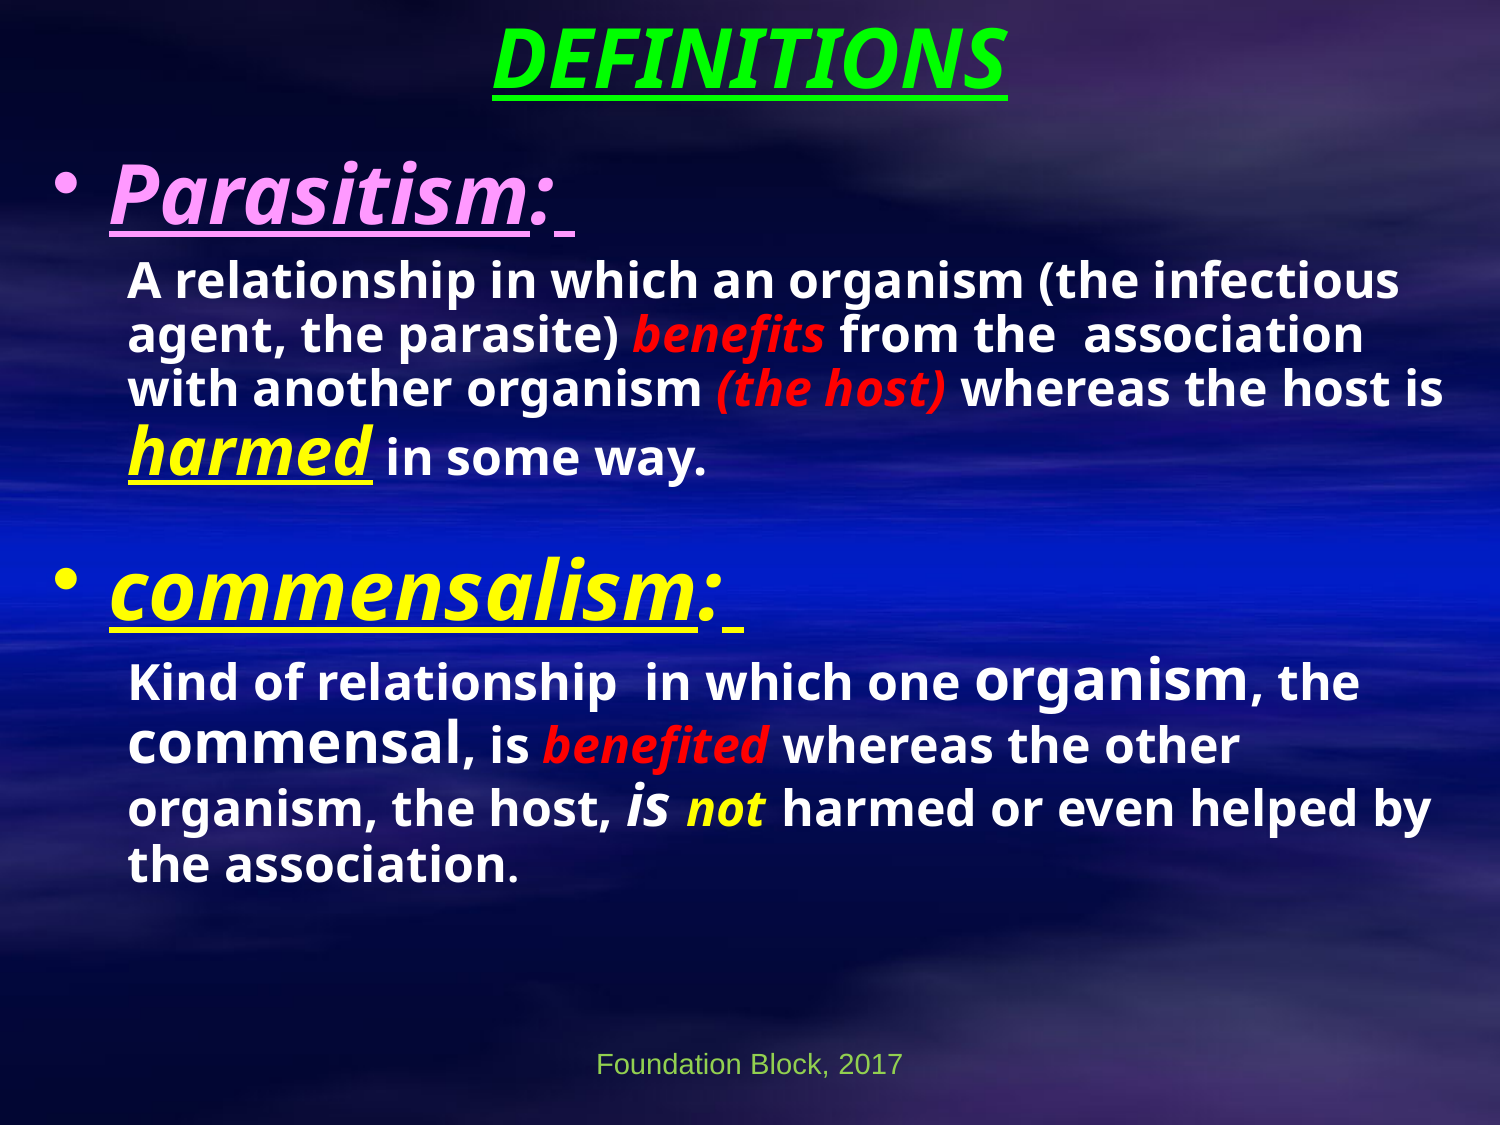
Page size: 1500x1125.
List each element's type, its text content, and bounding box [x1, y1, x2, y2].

footer Foundation Block, 2017 [555, 1037, 944, 1103]
picture [0, 0, 1500, 1125]
list Parasitism: A relationship in which an organism (the infectious agent, the parasite) benefits from the association with another organism (the host) whereas the host is harmed in some way. commensalism: Kind of relationship in which one organism, the commensal, is benefited whereas the other organism, the host, is not harmed or even helped by the association. [37, 145, 1475, 1038]
title DEFINITIONS [62, 45, 1438, 145]
